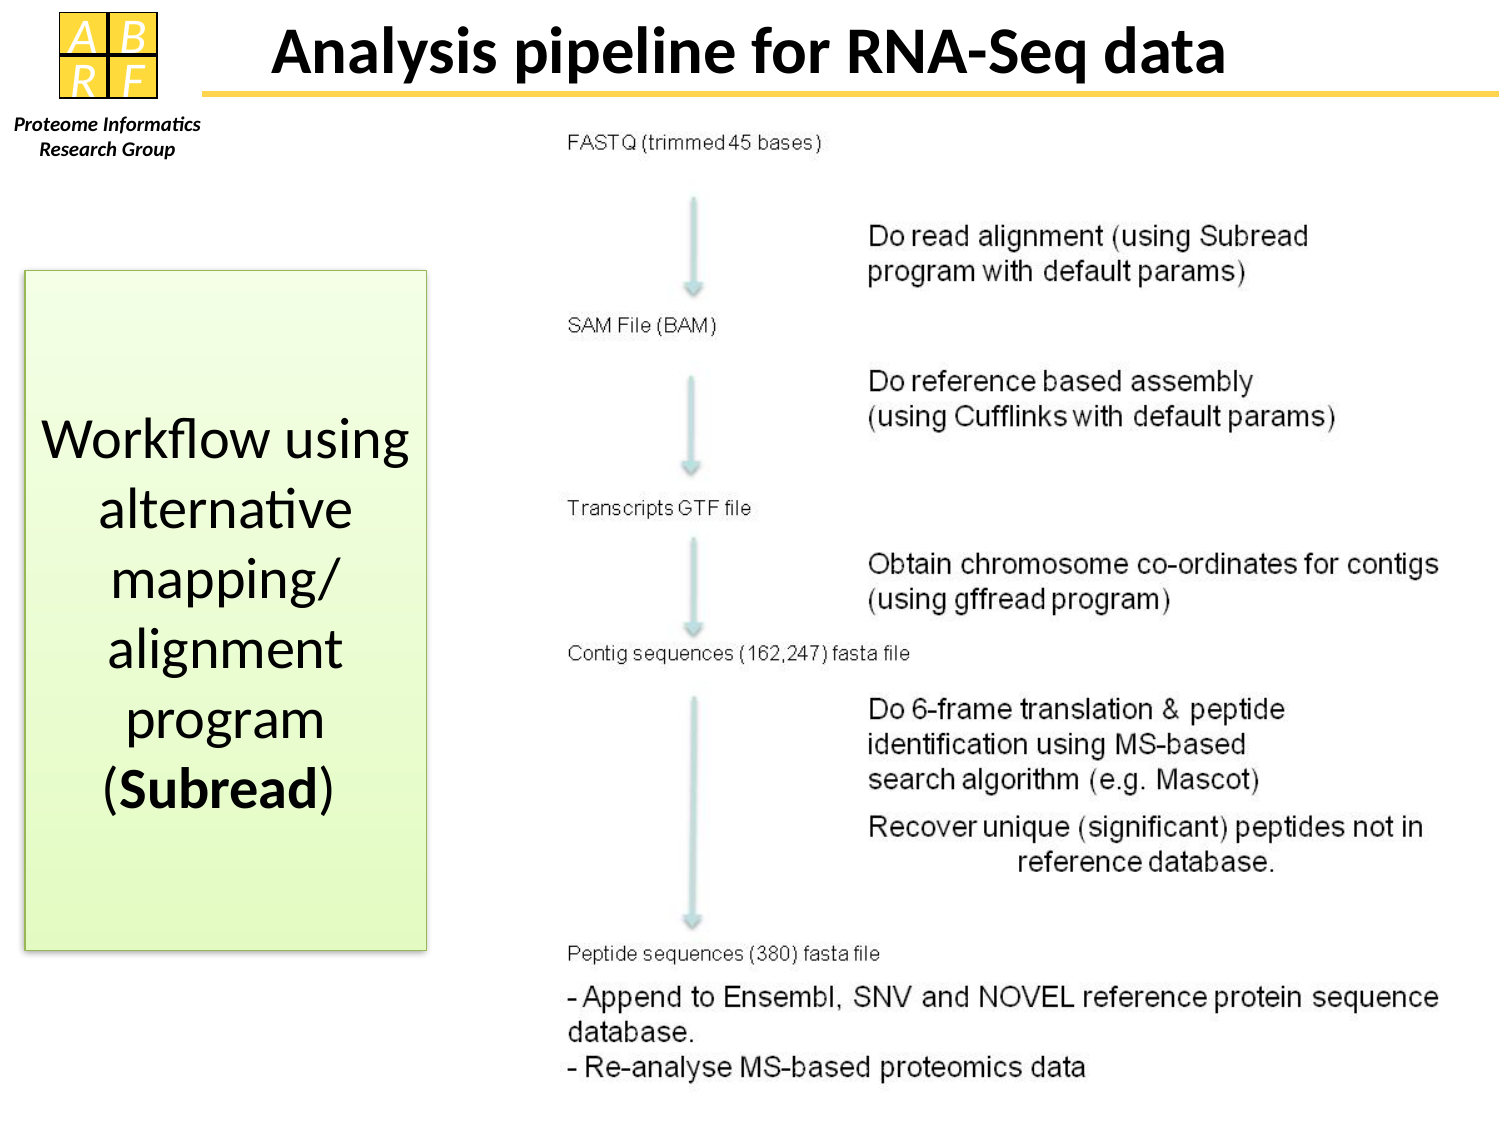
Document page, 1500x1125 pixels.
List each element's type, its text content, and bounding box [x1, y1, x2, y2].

text_box Workflow using alternative mapping/ alignment program (Subread) [24, 270, 427, 951]
picture [549, 121, 1467, 1101]
text_box Analysis pipeline for RNA-Seq data [0, 0, 1500, 138]
